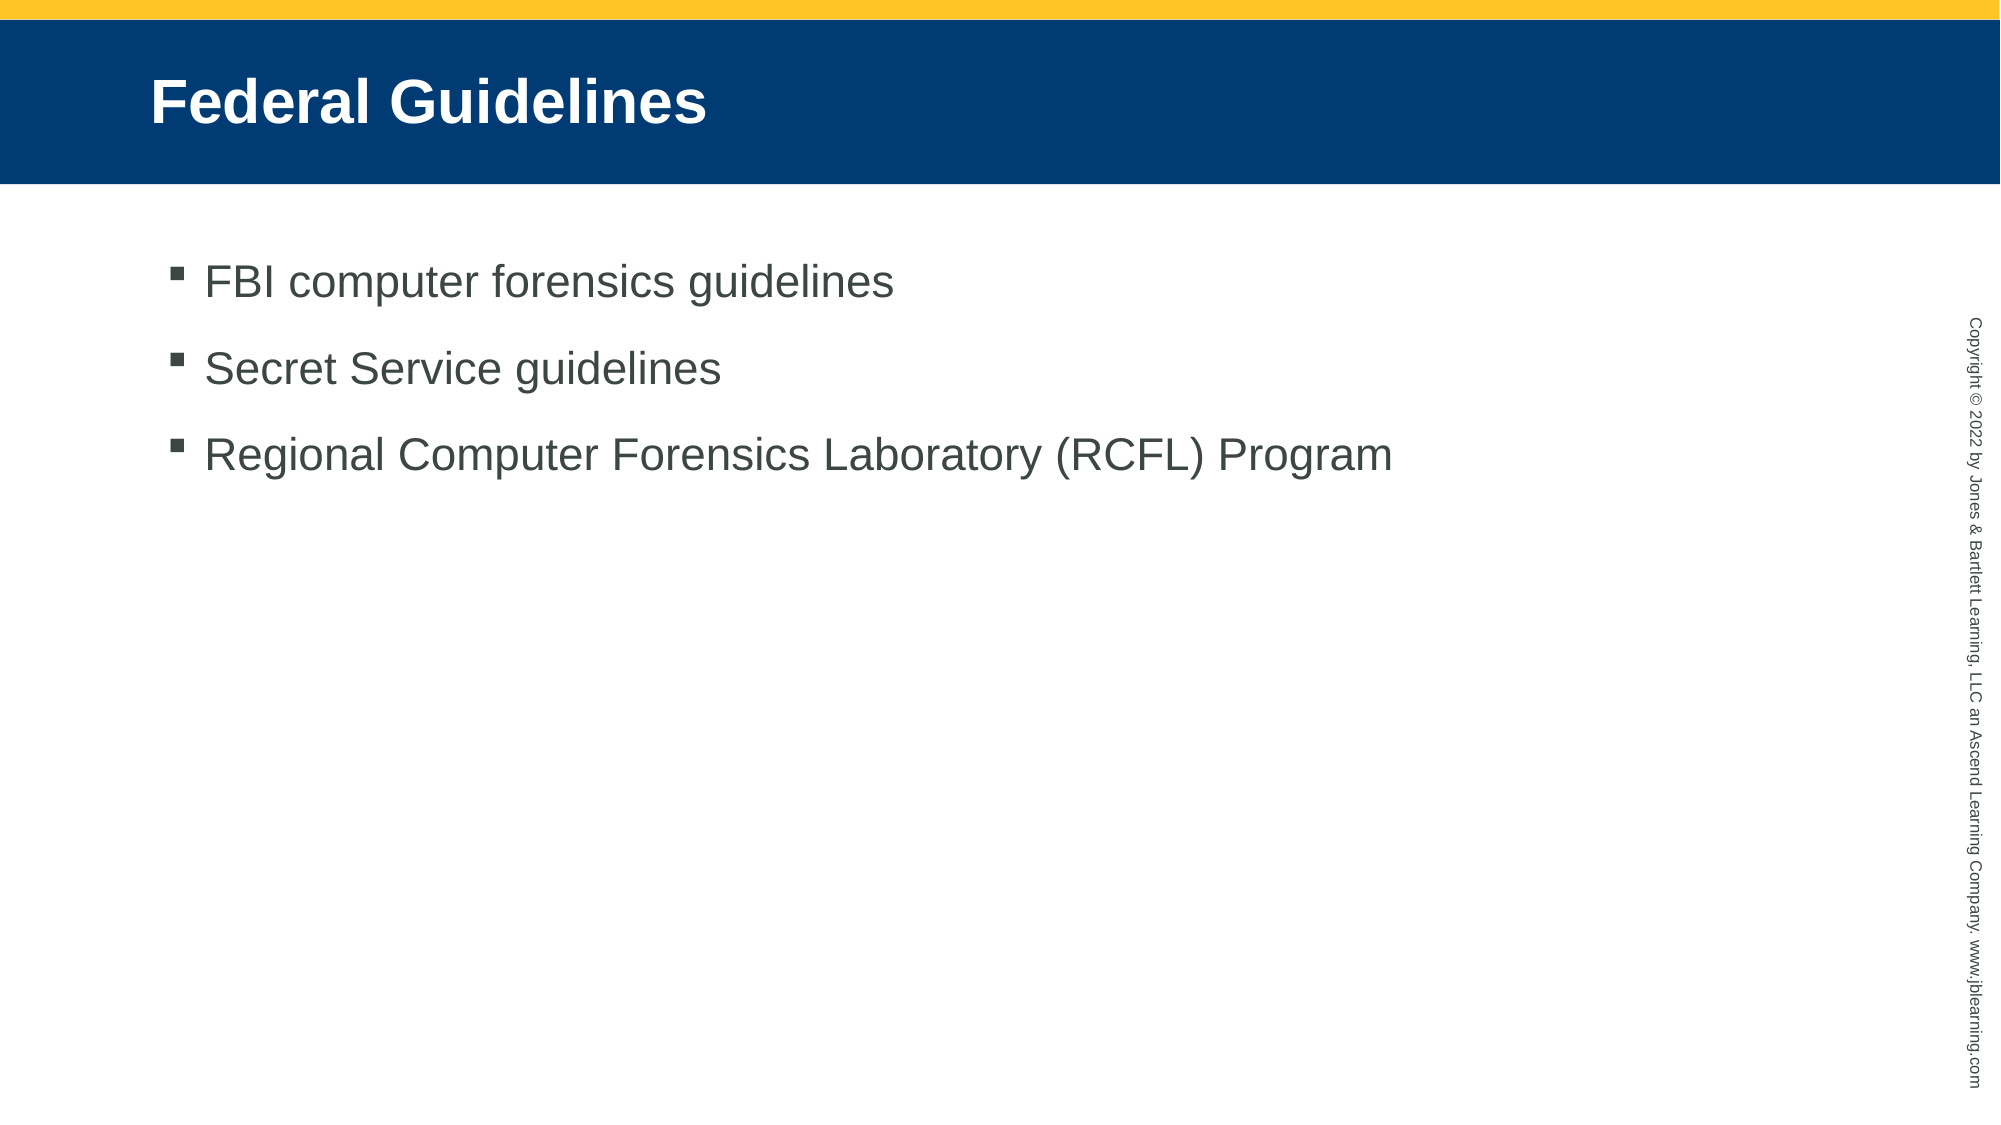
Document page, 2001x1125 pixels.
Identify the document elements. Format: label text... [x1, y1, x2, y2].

list FBI computer forensics guidelines Secret Service guidelines Regional Computer Forensics Laboratory (RCFL) Program [151, 244, 1840, 1016]
title Federal Guidelines [0, 19, 2000, 185]
